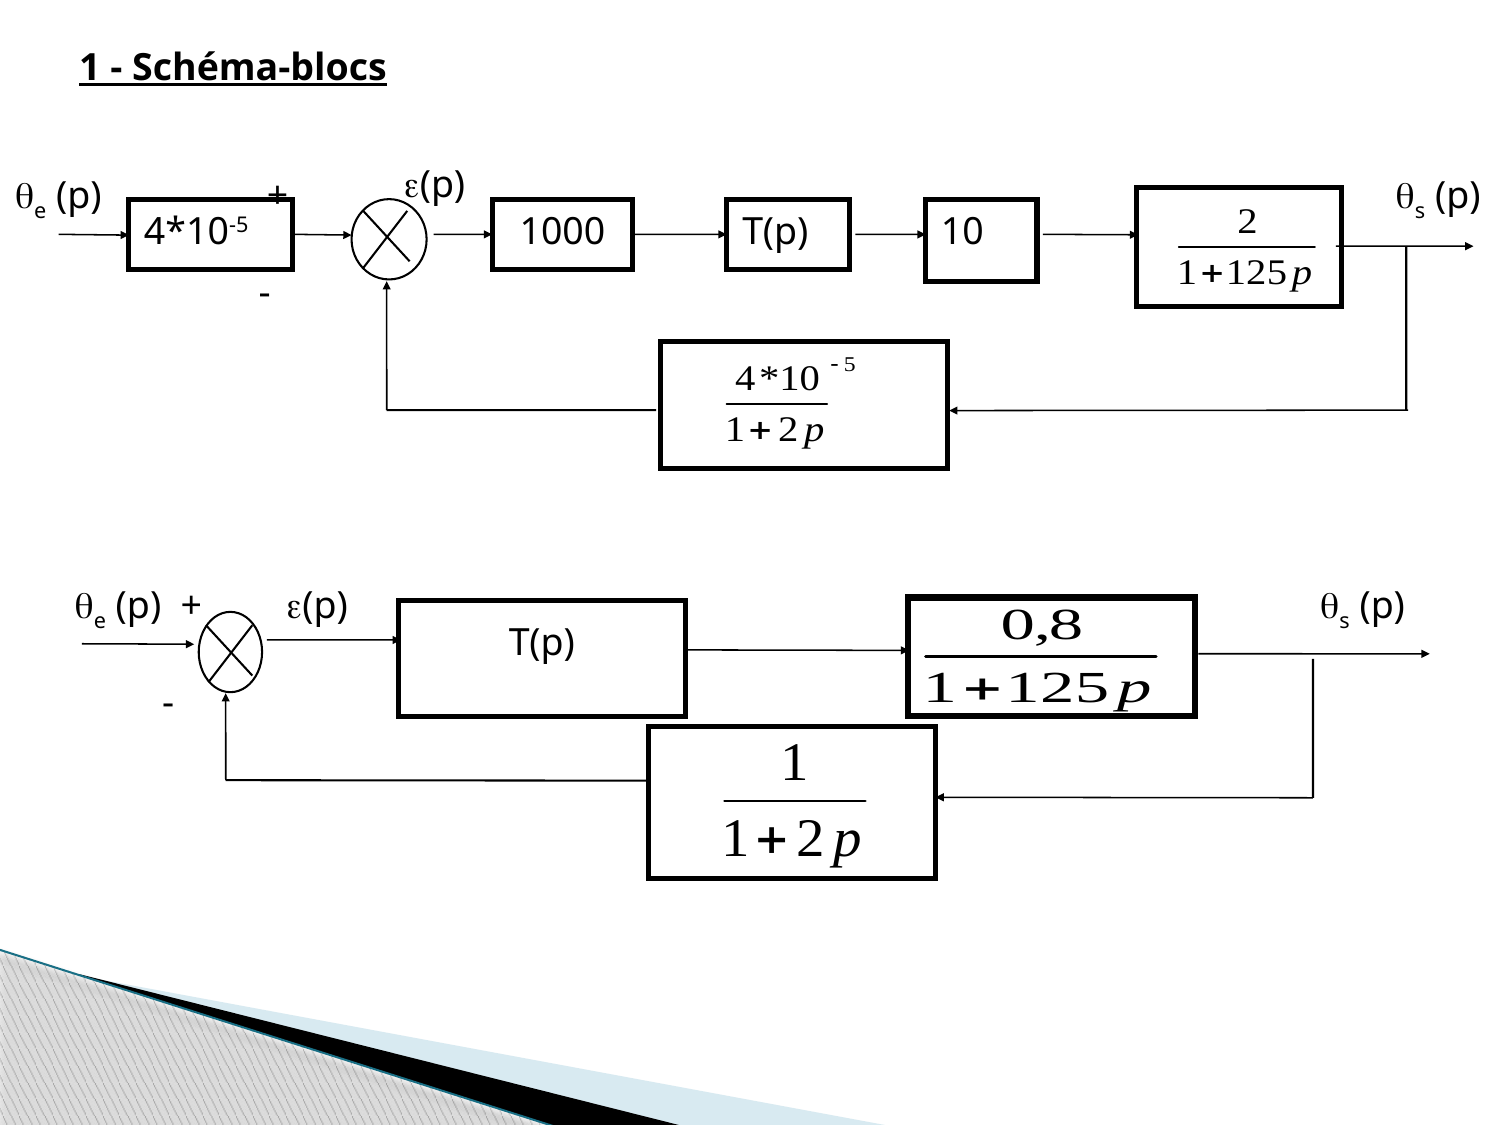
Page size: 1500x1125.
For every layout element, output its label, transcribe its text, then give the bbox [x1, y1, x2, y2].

text_box [855, 230, 926, 239]
text_box [1407, 242, 1474, 251]
text_box e (p) + - [0, 163, 375, 320]
text_box [292, 230, 352, 240]
text_box 10 [925, 199, 1037, 282]
text_box [433, 230, 493, 239]
text_box [1136, 187, 1342, 307]
text_box (p) [388, 152, 481, 213]
text_box 1000 [492, 199, 633, 270]
text_box [375, 199, 427, 280]
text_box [58, 573, 1430, 880]
text_box [632, 230, 727, 239]
text_box 1 - Schéma-blocs [59, 35, 403, 96]
text_box T(p) [726, 199, 850, 270]
text_box [660, 341, 948, 469]
text_box 4*10-5 [128, 199, 293, 270]
text_box [1042, 230, 1139, 239]
text_box [382, 281, 391, 410]
text_box [949, 406, 1406, 415]
text_box s (p) [1380, 163, 1496, 230]
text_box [719, 346, 863, 456]
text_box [1171, 198, 1325, 299]
